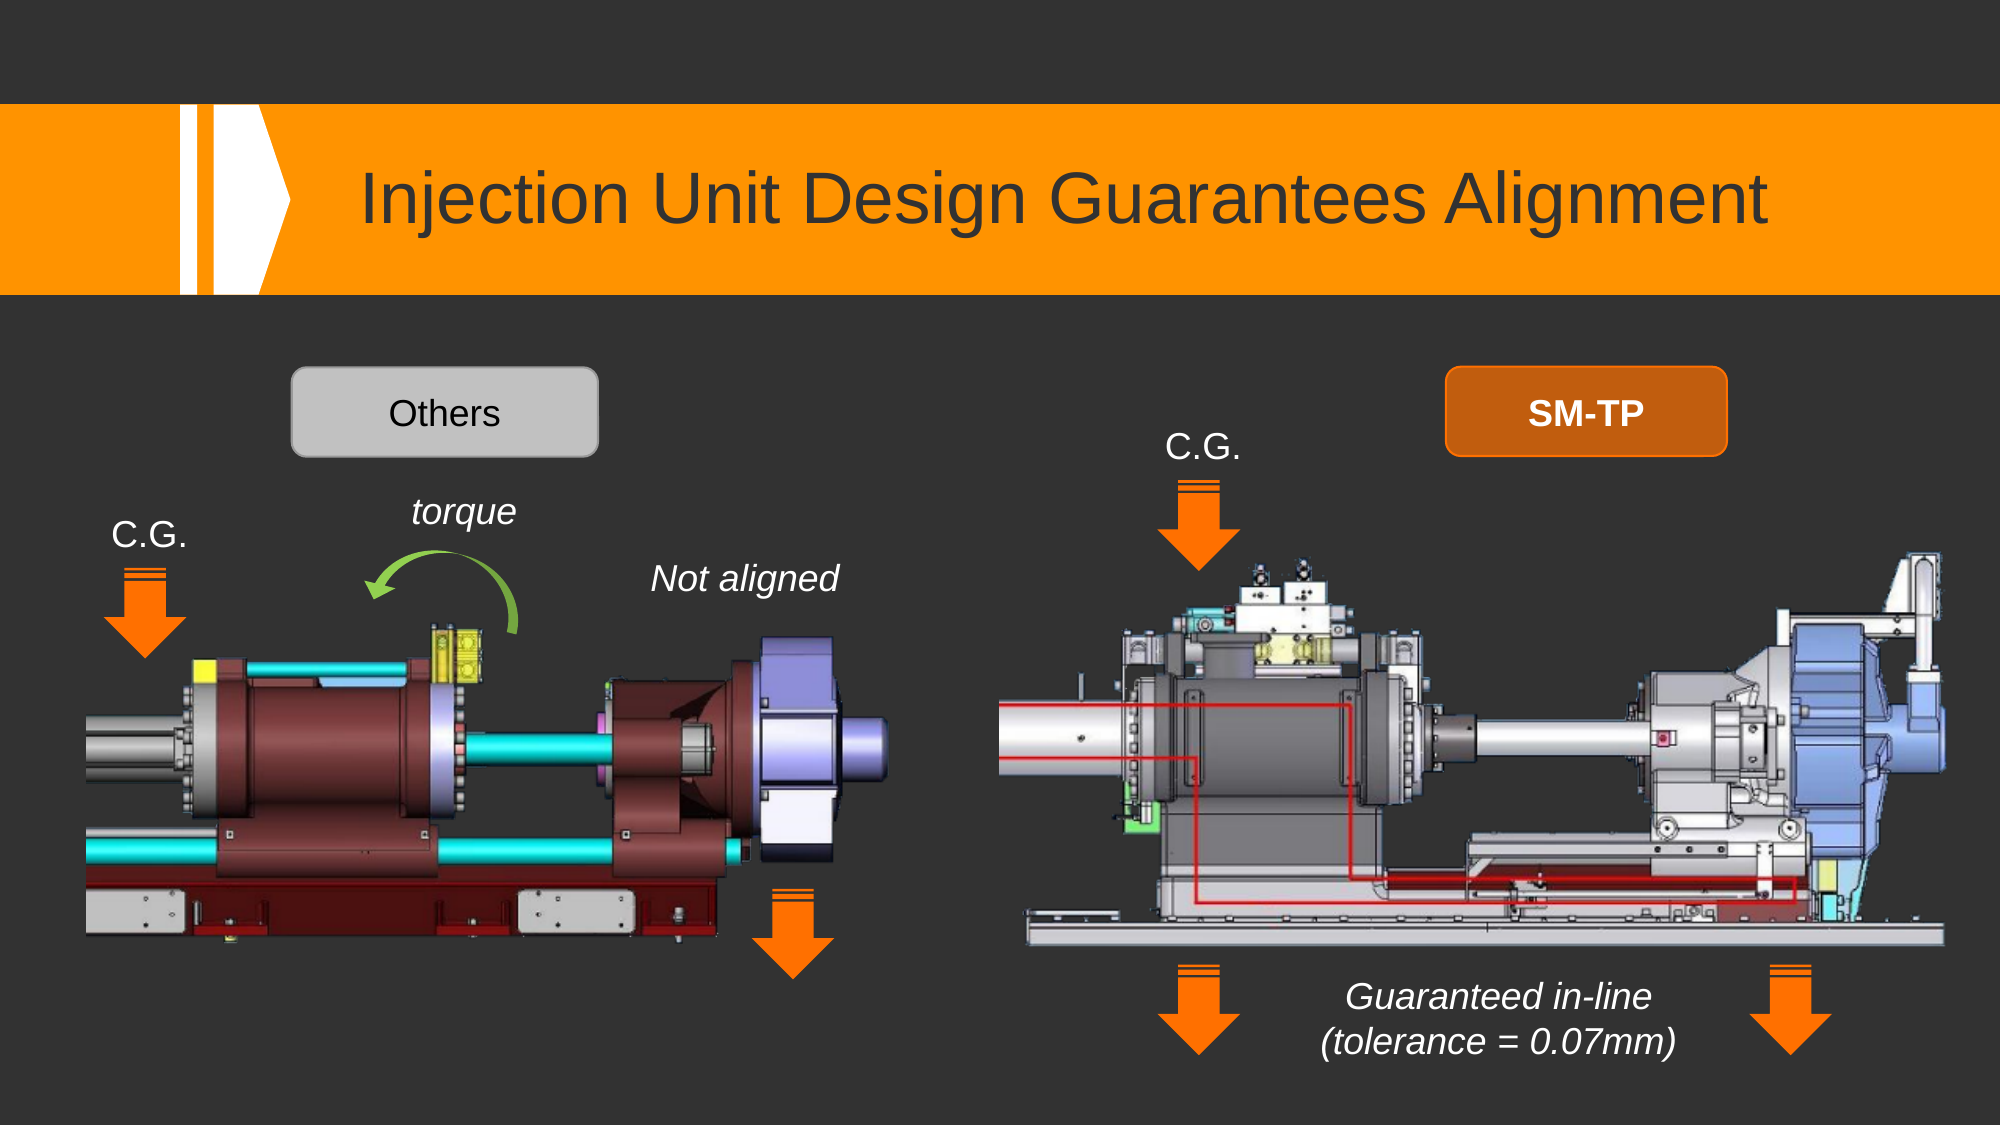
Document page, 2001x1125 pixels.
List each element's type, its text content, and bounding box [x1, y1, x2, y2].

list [999, 487, 1981, 980]
title Injection Unit Design Guarantees Alignment [344, 104, 1863, 295]
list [86, 577, 907, 980]
text_box Others [290, 366, 600, 458]
text_box torque [396, 479, 533, 540]
text_box [1177, 479, 1221, 487]
text_box [1154, 980, 1243, 1057]
text_box SM-TP [1444, 365, 1729, 458]
text_box C.G. [96, 502, 204, 563]
text_box Not aligned [635, 547, 855, 577]
text_box [123, 572, 167, 577]
text_box [377, 549, 502, 577]
text_box [123, 567, 167, 571]
text_box C.G. [1149, 414, 1257, 475]
text_box Guaranteed in-line (tolerance = 0.07mm) [1305, 980, 1693, 1070]
text_box [1746, 980, 1835, 1057]
